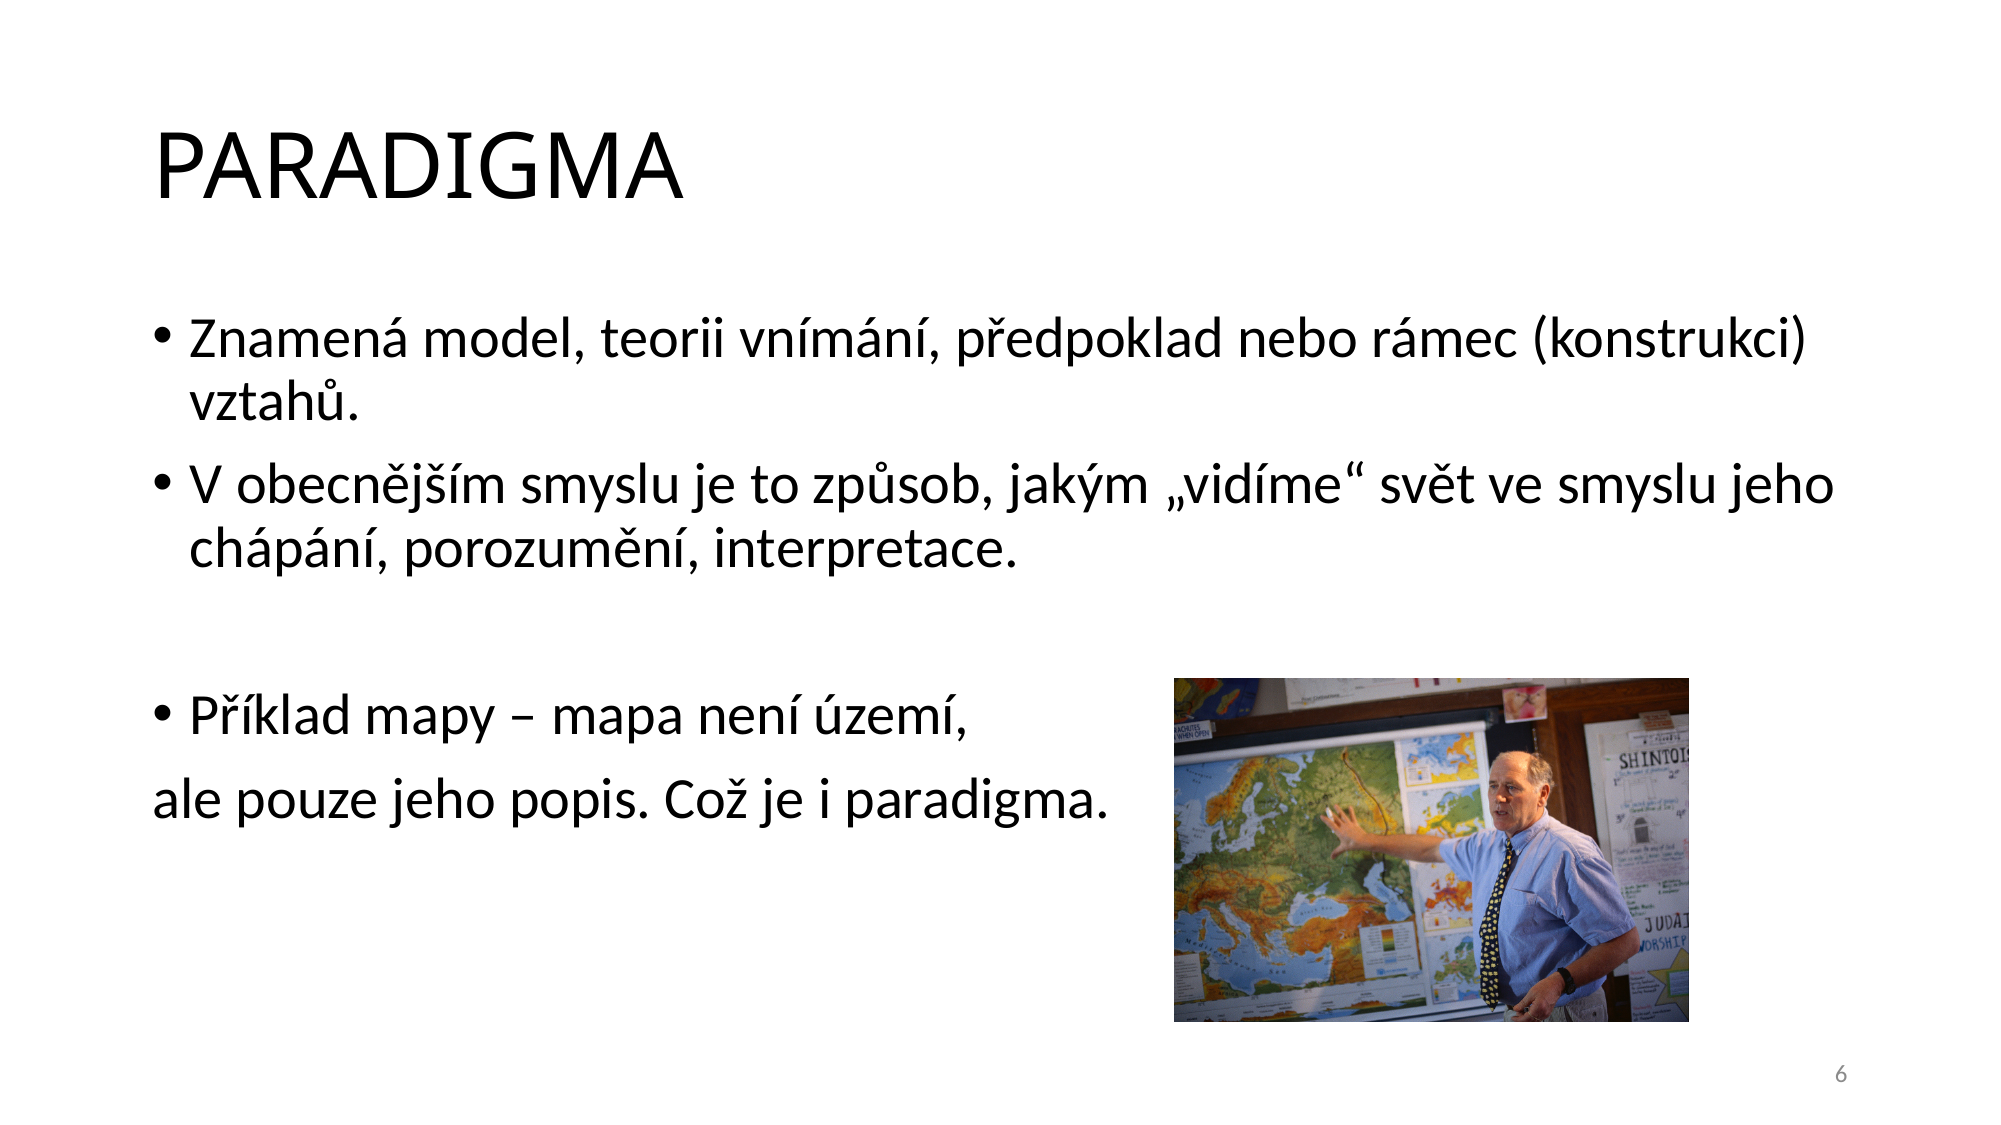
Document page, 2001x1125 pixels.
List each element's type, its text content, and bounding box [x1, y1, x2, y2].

picture [1173, 678, 1689, 1022]
slide_number 6 [1412, 1042, 1863, 1103]
title PARADIGMA [137, 59, 1863, 278]
list Znamená model, teorii vnímání, předpoklad nebo rámec (konstrukci) vztahů. V obecnějším smyslu je to způsob, jakým „vidíme“ svět ve smyslu jeho chápání, porozumění, interpretace. Příklad mapy – mapa není území, ale pouze jeho popis. Což je i paradigma. [137, 299, 1863, 1014]
